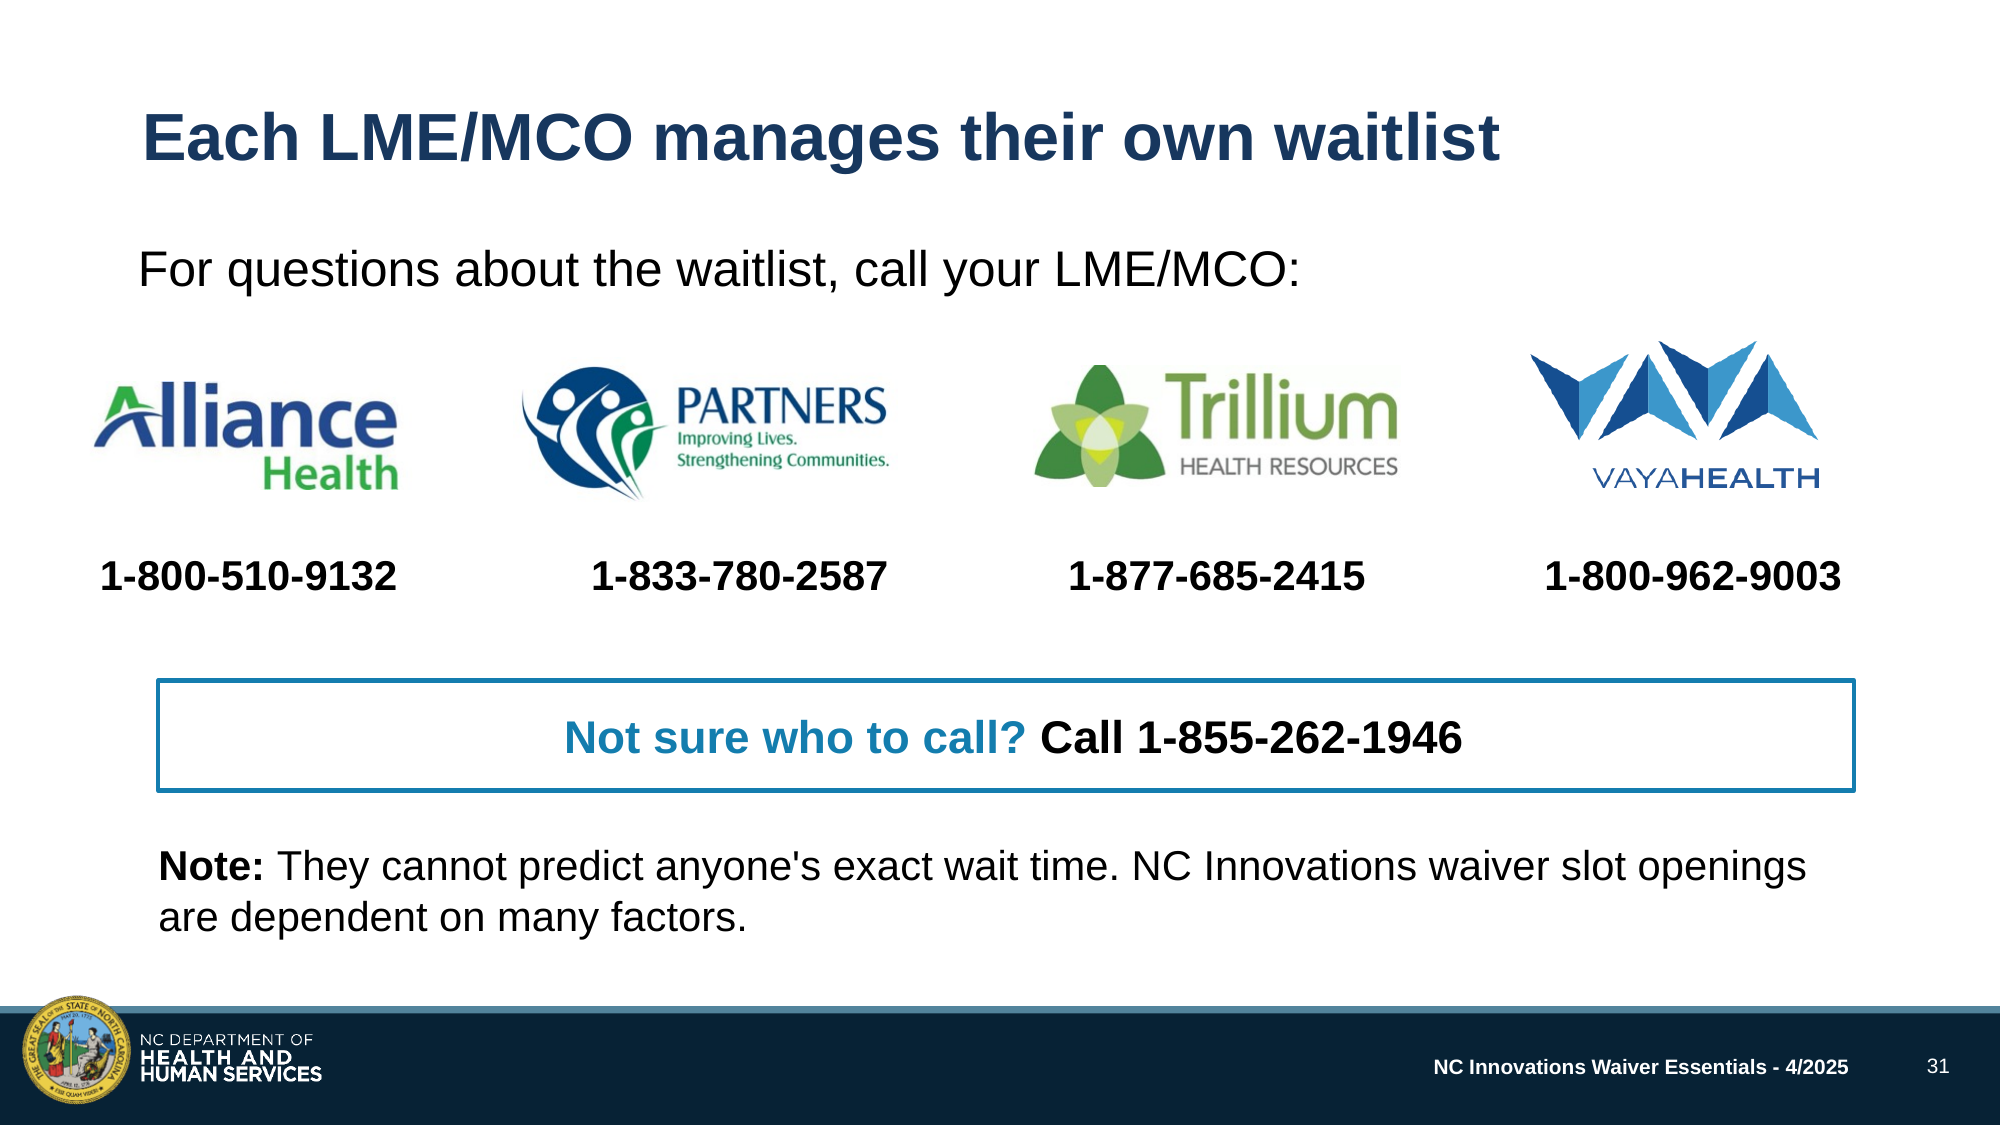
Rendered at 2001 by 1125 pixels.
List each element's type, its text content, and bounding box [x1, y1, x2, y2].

picture [513, 357, 898, 507]
picture [1512, 328, 1963, 502]
picture [1033, 365, 1401, 487]
text_box 1-877-685-2415 [1053, 541, 1401, 607]
picture [26, 381, 461, 490]
text_box 1-800-962-9003 [1529, 541, 1980, 607]
text_box 1-833-780-2587 [576, 541, 924, 607]
text_box Note: They cannot predict anyone's exact wait time. NC Innovations waiver slot openings are dependent on many factors. [158, 831, 1855, 947]
text_box 1-800-510-9132 [84, 541, 453, 607]
text_box Not sure who to call? Call 1-855-262-1946 [158, 680, 1855, 791]
title Each LME/MCO manages their own waitlist [127, 94, 2000, 185]
list For questions about the waitlist, call your LME/MCO: [138, 225, 2000, 878]
picture [18, 988, 133, 1108]
